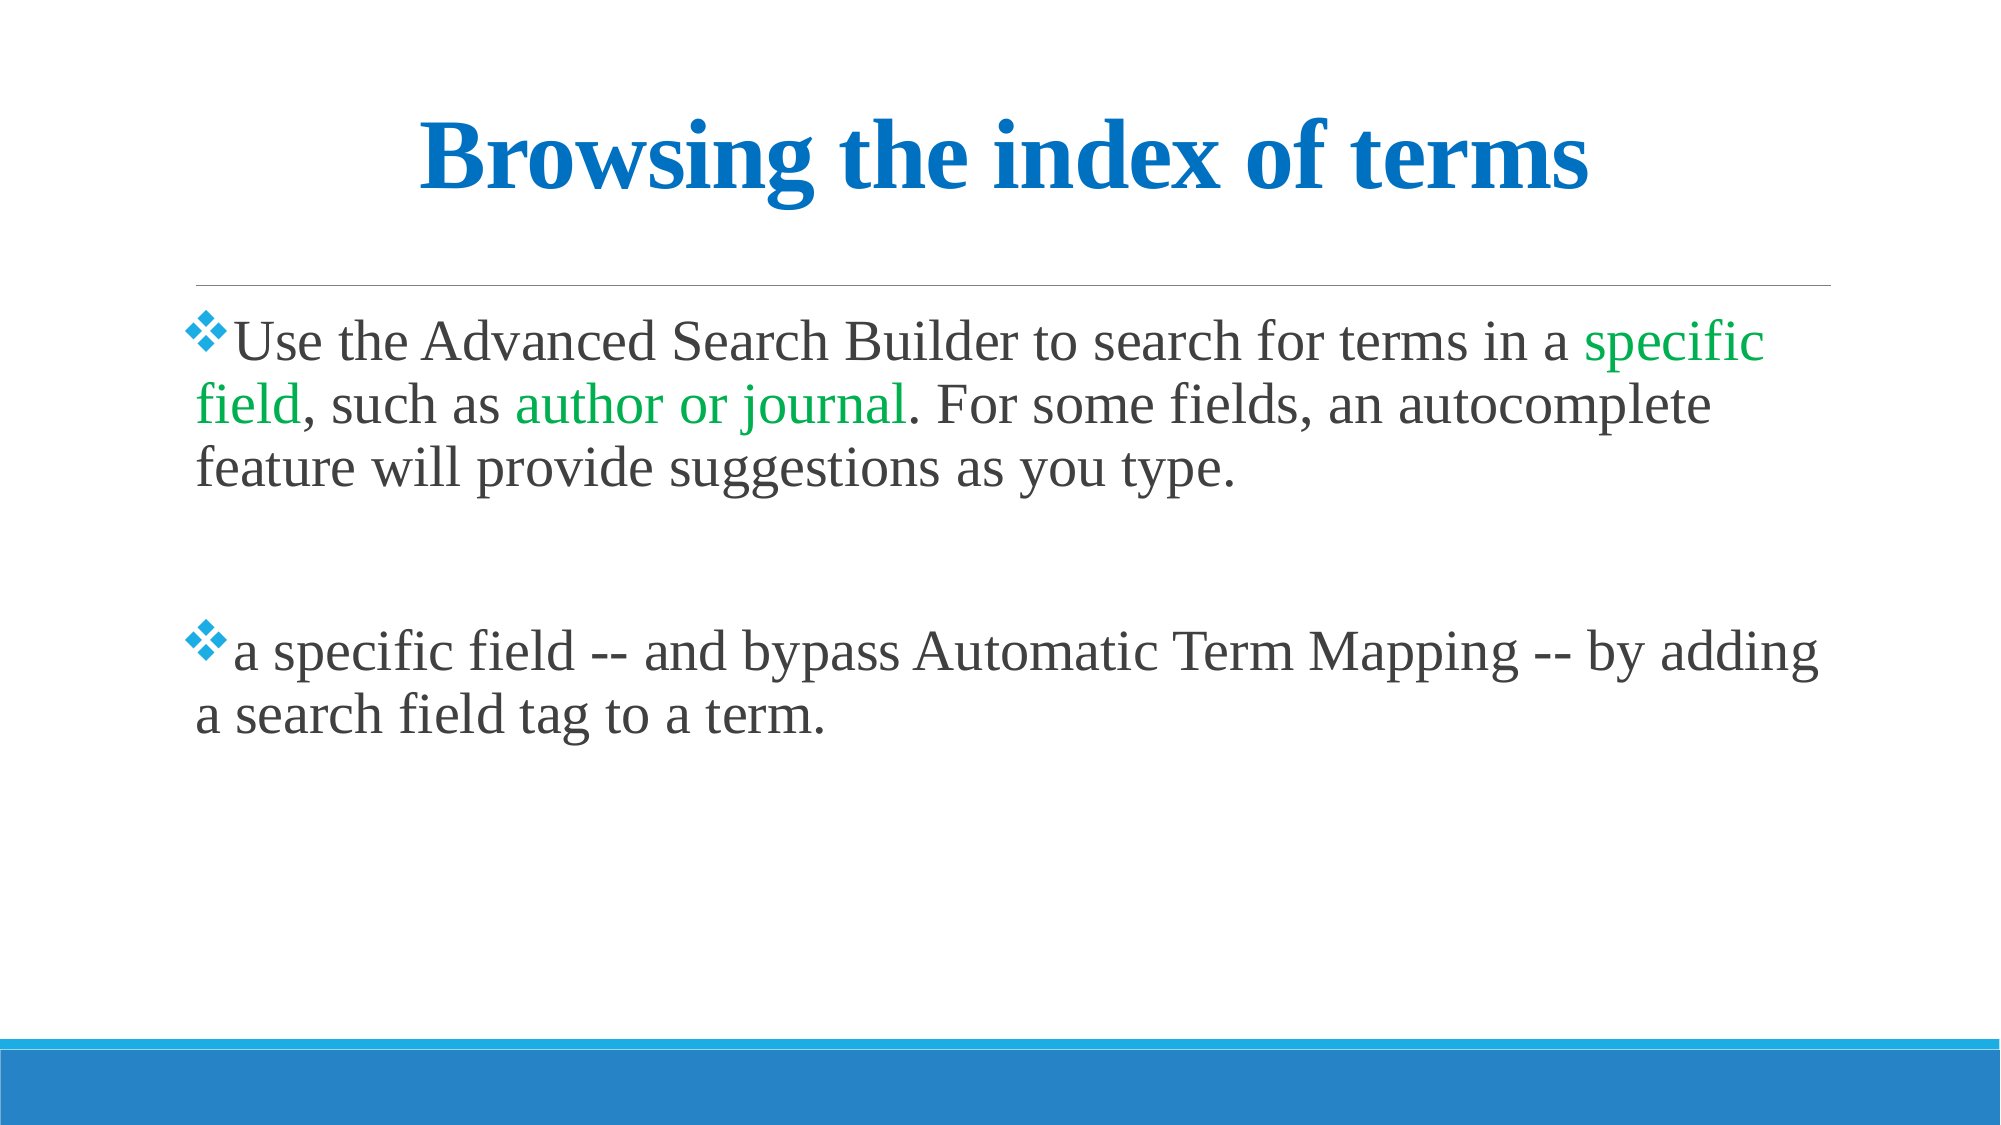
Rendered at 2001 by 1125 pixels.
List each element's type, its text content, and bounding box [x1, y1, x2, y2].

list Use the Advanced Search Builder to search for terms in a specific field, such as author or journal. For some fields, an autocomplete feature will provide suggestions as you type. a specific field -- and bypass Automatic Term Mapping -- by adding a search field tag to a term. [180, 302, 1830, 963]
title Browsing the index of terms [180, 47, 1830, 217]
